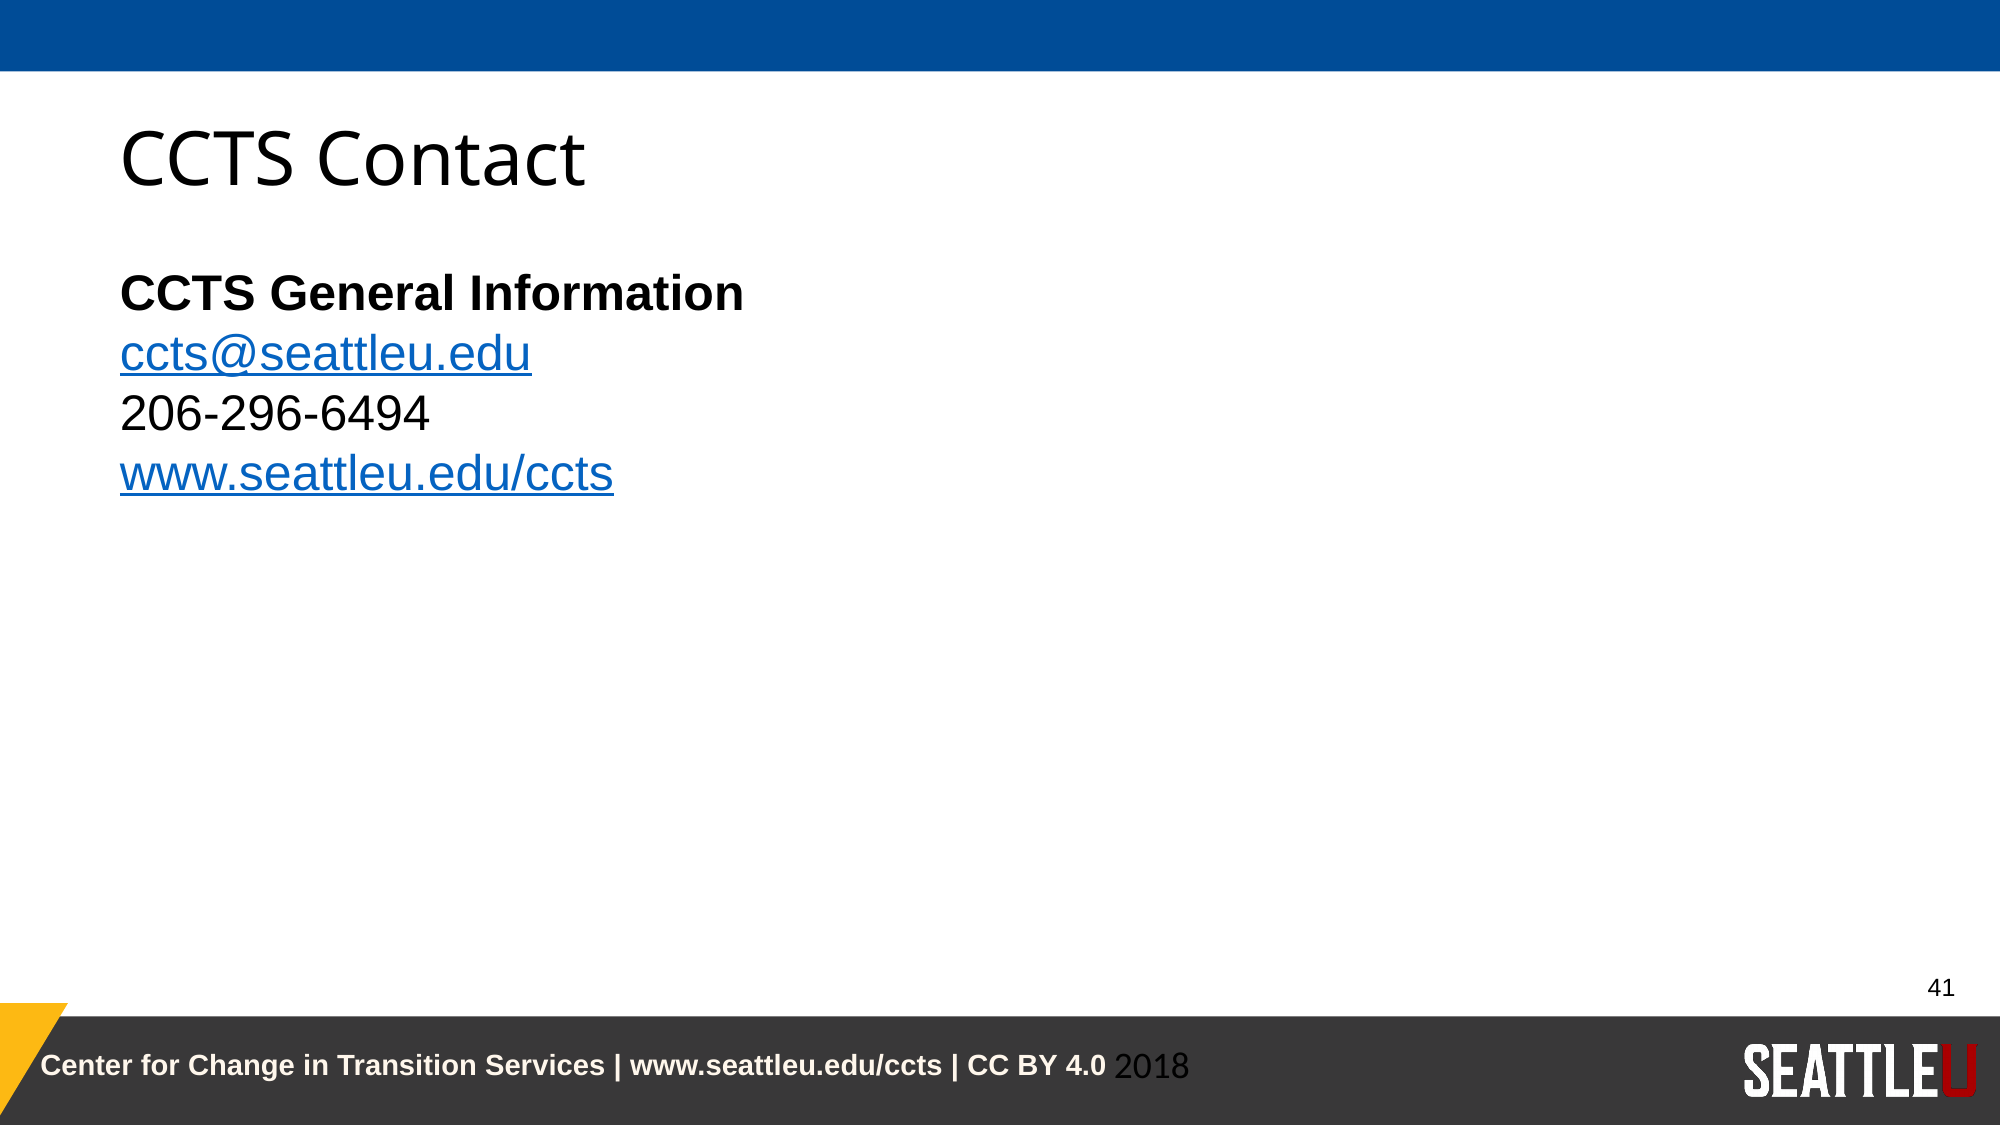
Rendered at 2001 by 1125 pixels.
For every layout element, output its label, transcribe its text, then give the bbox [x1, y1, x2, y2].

slide_number 41 [1900, 956, 1971, 1017]
list CCTS General Information ccts@seattleu.edu 206-296-6494 www.seattleu.edu/ccts [104, 253, 1863, 976]
picture [1744, 1044, 1978, 1097]
slide_number 2018 [1099, 1033, 1304, 1094]
title CCTS Contact [104, 82, 1863, 239]
